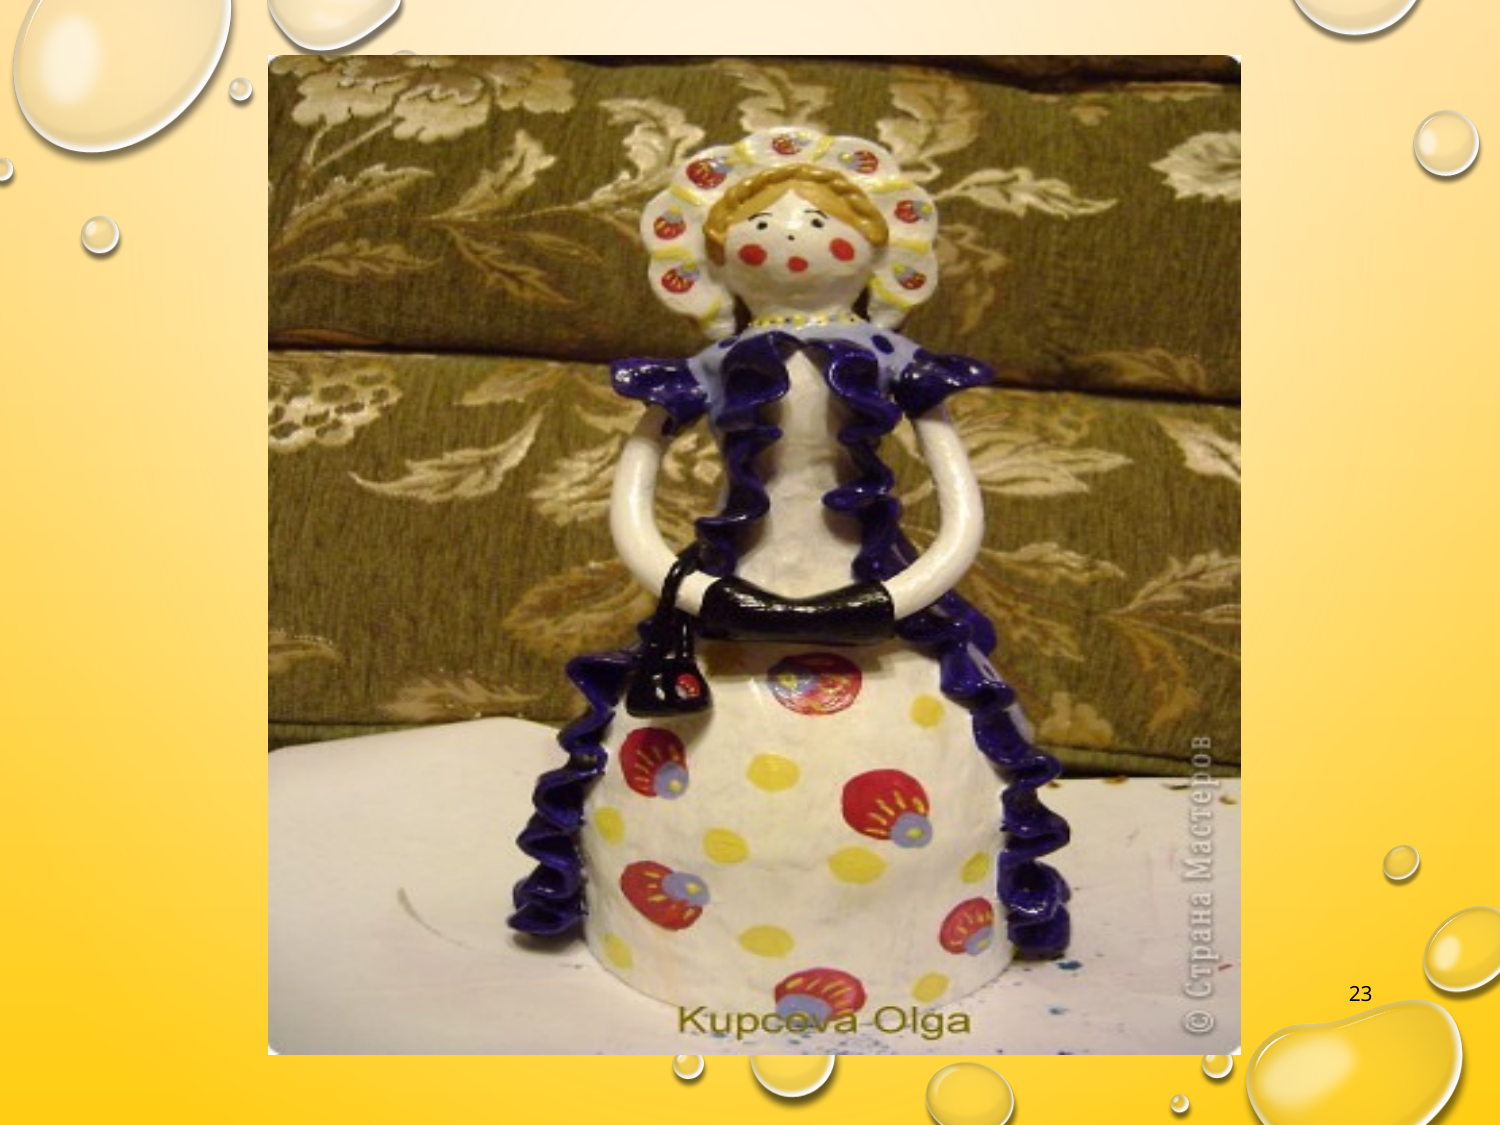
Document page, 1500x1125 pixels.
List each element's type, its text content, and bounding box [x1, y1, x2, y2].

slide_number 23 [1293, 965, 1388, 1025]
picture [0, 0, 1500, 1125]
